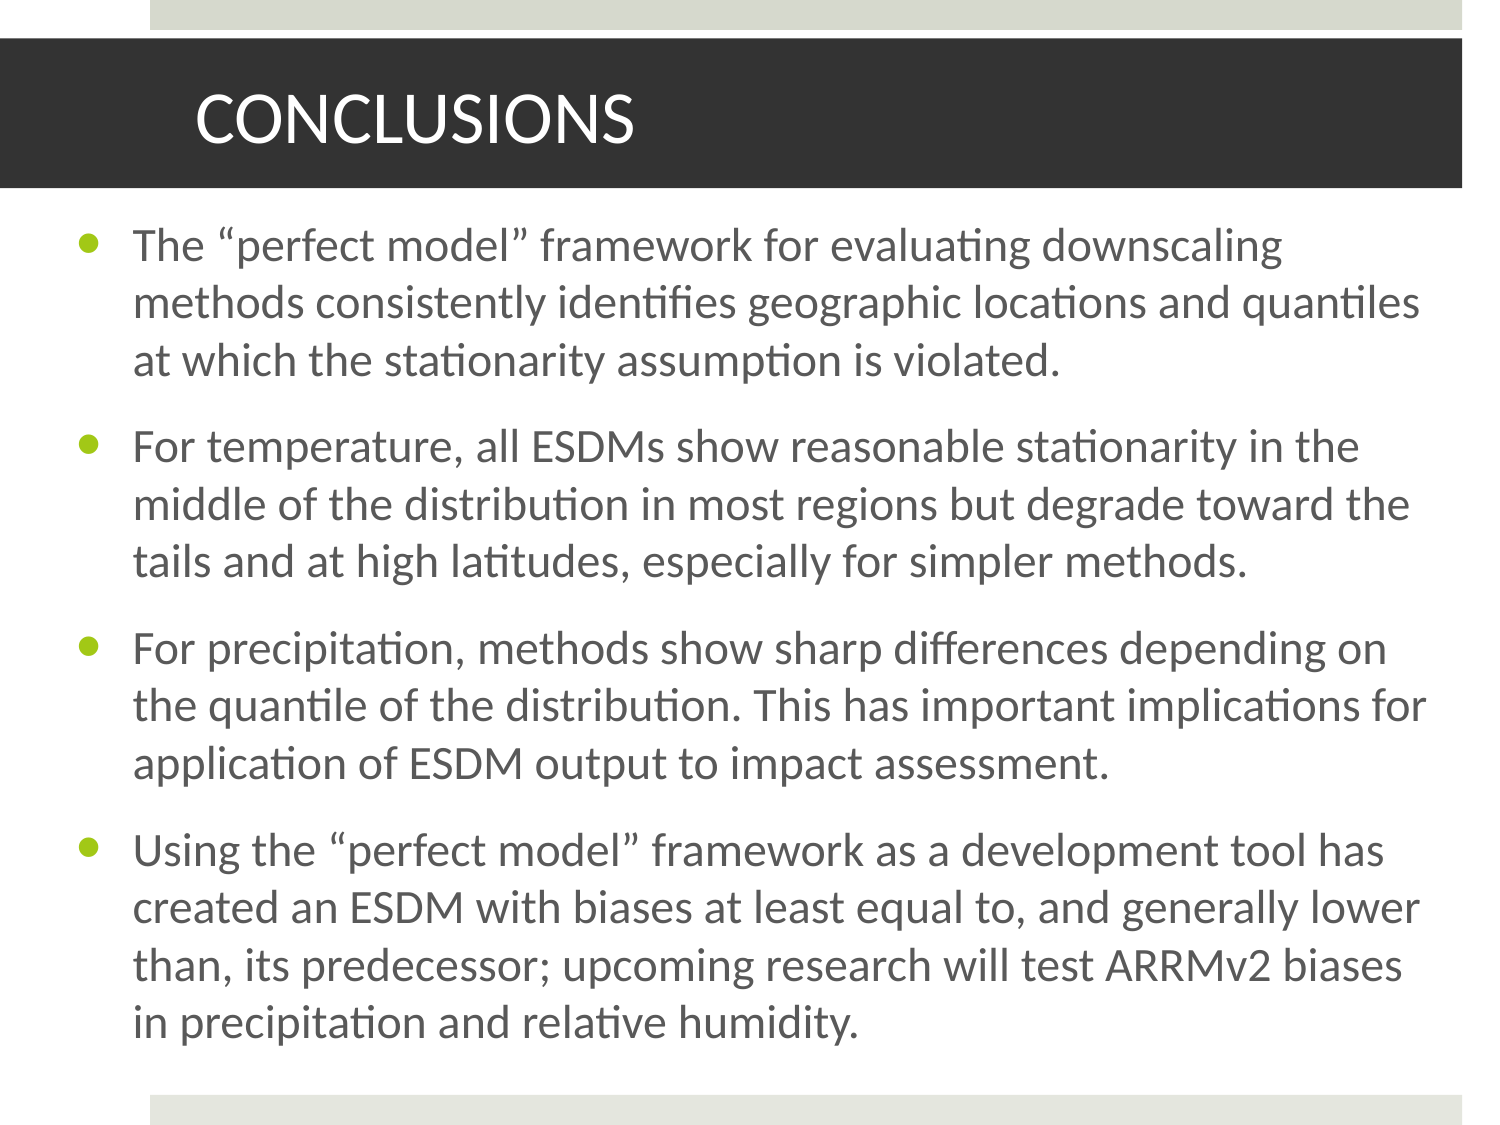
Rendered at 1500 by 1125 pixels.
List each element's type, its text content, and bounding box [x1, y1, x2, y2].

title CONCLUSIONS [0, 38, 1463, 189]
list The “perfect model” framework for evaluating downscaling methods consistently identifies geographic locations and quantiles at which the stationarity assumption is violated. For temperature, all ESDMs show reasonable stationarity in the middle of the distribution in most regions but degrade toward the tails and at high latitudes, especially for simpler methods. For precipitation, methods show sharp differences depending on the quantile of the distribution. This has important implications for application of ESDM output to impact assessment. Using the “perfect model” framework as a development tool has created an ESDM with biases at least equal to, and generally lower than, its predecessor; upcoming research will test ARRMv2 biases in precipitation and relative humidity. [61, 205, 1463, 1125]
